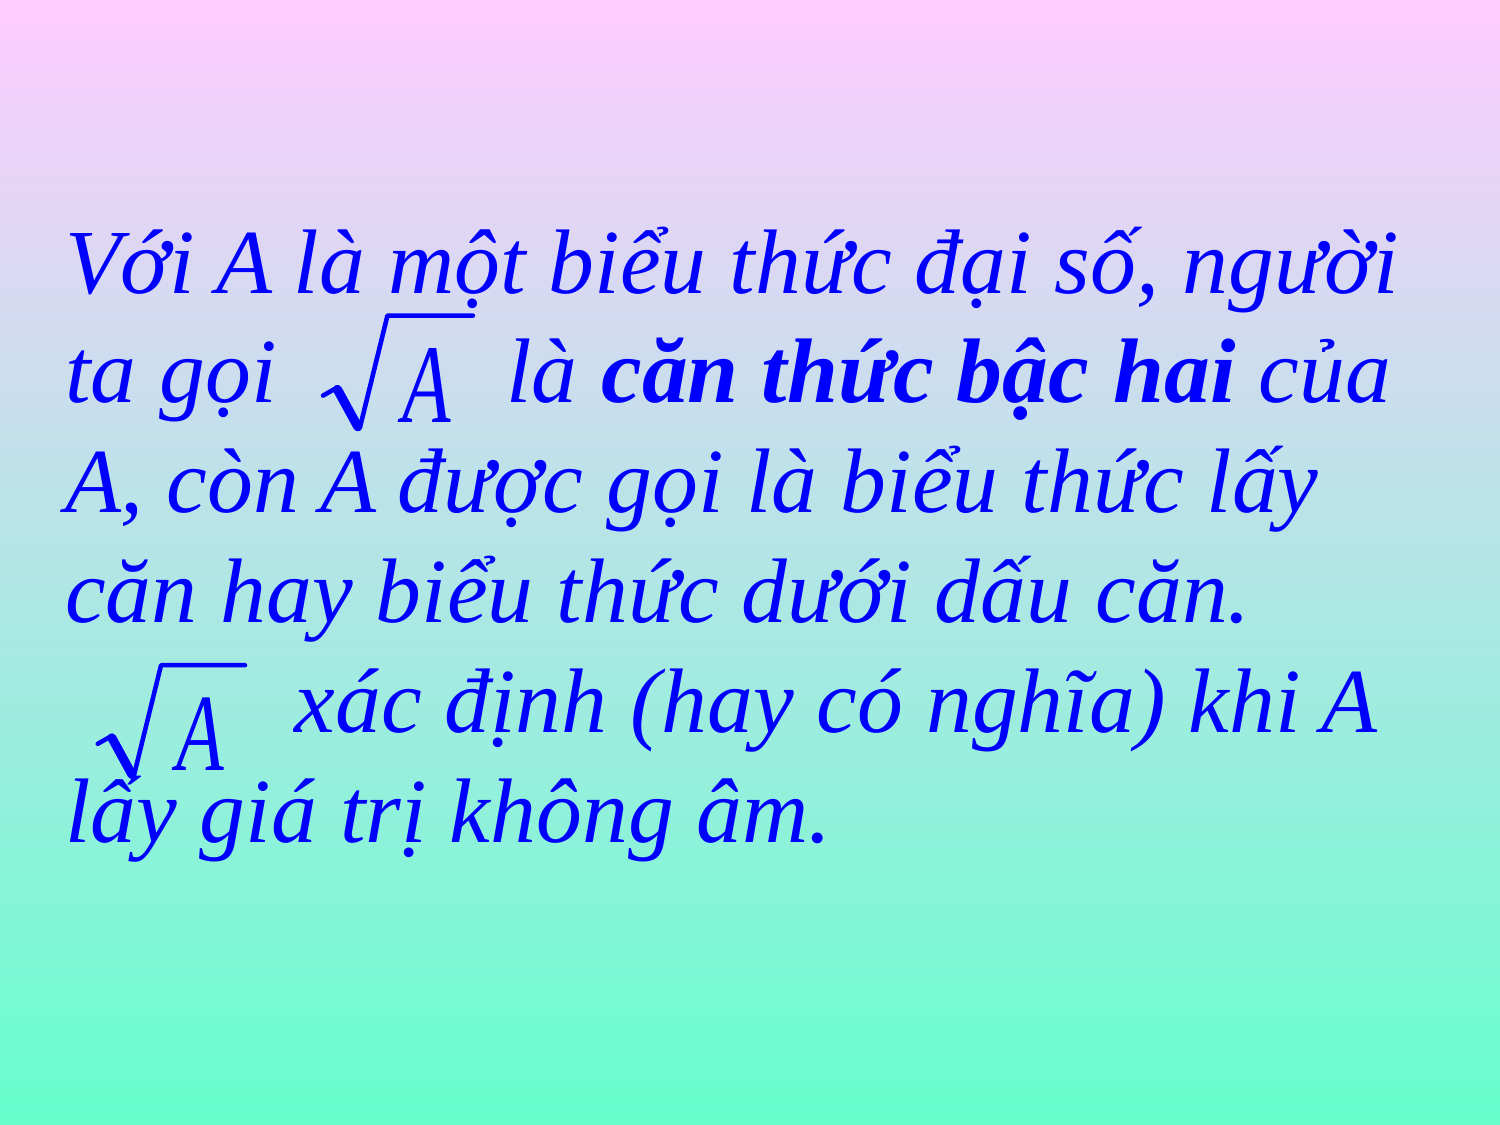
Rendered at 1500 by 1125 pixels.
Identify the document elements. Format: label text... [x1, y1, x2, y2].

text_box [77, 641, 262, 791]
title Với A là một biểu thức đại số, người ta gọi là căn thức bậc hai của A, còn A được gọi là biểu thức lấy căn hay biểu thức dưới dấu căn. xác định (hay có nghĩa) khi A lấy giá trị không âm. [50, 75, 1450, 988]
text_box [302, 291, 490, 444]
